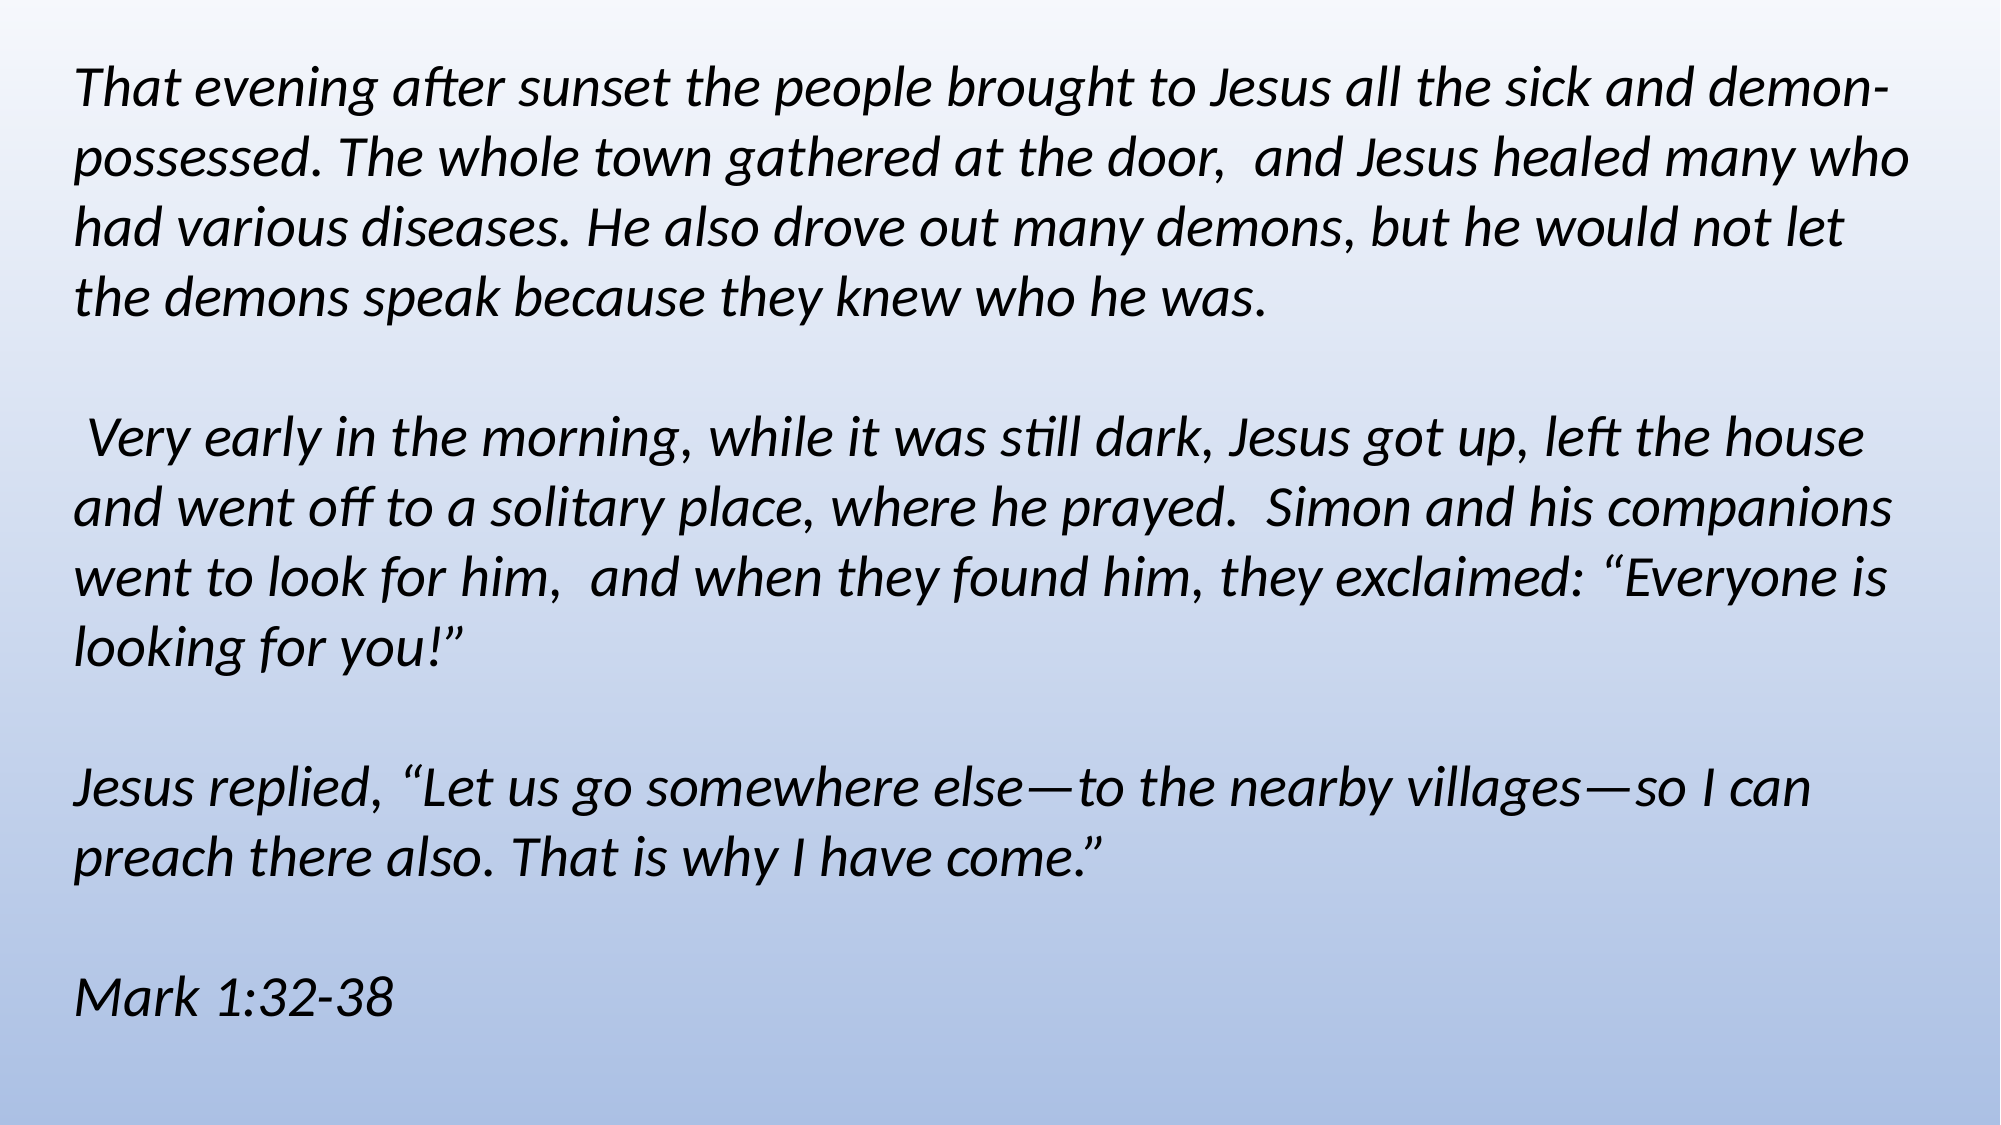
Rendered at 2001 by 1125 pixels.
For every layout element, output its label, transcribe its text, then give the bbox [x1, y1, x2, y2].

text_box That evening after sunset the people brought to Jesus all the sick and demon-possessed. The whole town gathered at the door, and Jesus healed many who had various diseases. He also drove out many demons, but he would not let the demons speak because they knew who he was. Very early in the morning, while it was still dark, Jesus got up, left the house and went off to a solitary place, where he prayed. Simon and his companions went to look for him, and when they found him, they exclaimed: “Everyone is looking for you!” Jesus replied, “Let us go somewhere else—to the nearby villages—so I can preach there also. That is why I have come.” Mark 1:32-38 [58, 40, 1946, 1036]
